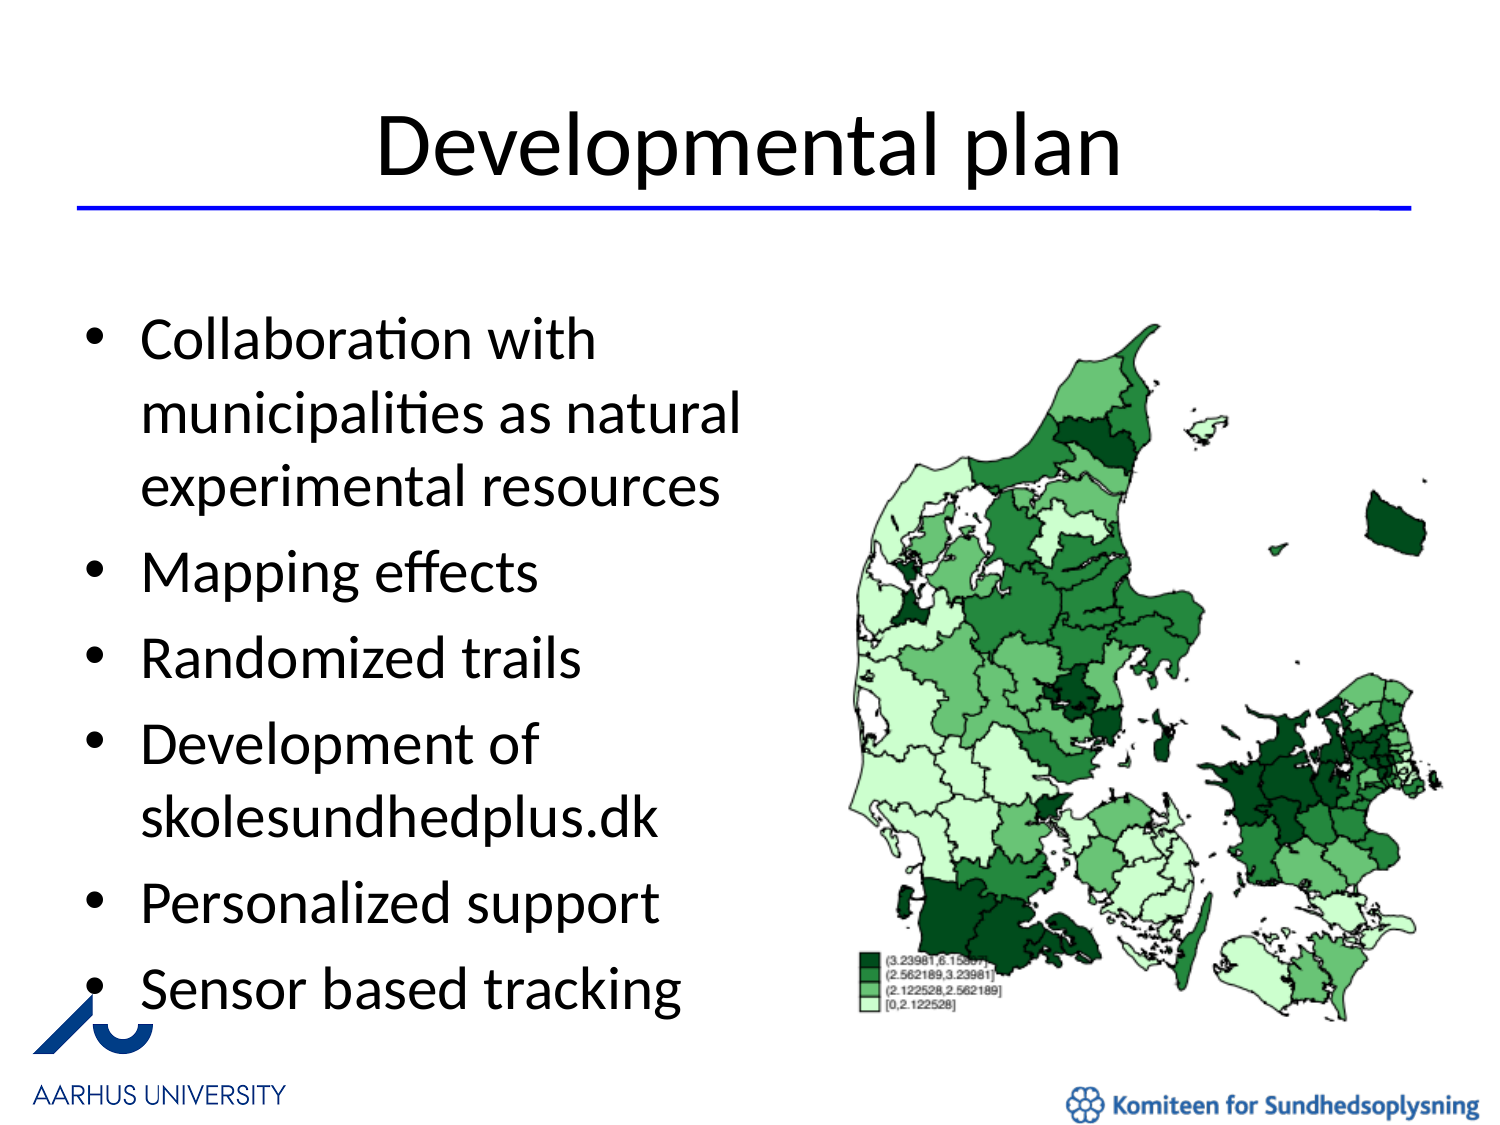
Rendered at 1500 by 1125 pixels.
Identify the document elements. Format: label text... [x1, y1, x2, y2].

picture [30, 932, 288, 1125]
title Developmental plan [75, 45, 1425, 233]
list Collaboration with municipalities as natural experimental resources Mapping effects Randomized trails Development of skolesundhedplus.dk Personalized support Sensor based tracking [69, 290, 845, 1034]
picture [844, 318, 1482, 1125]
